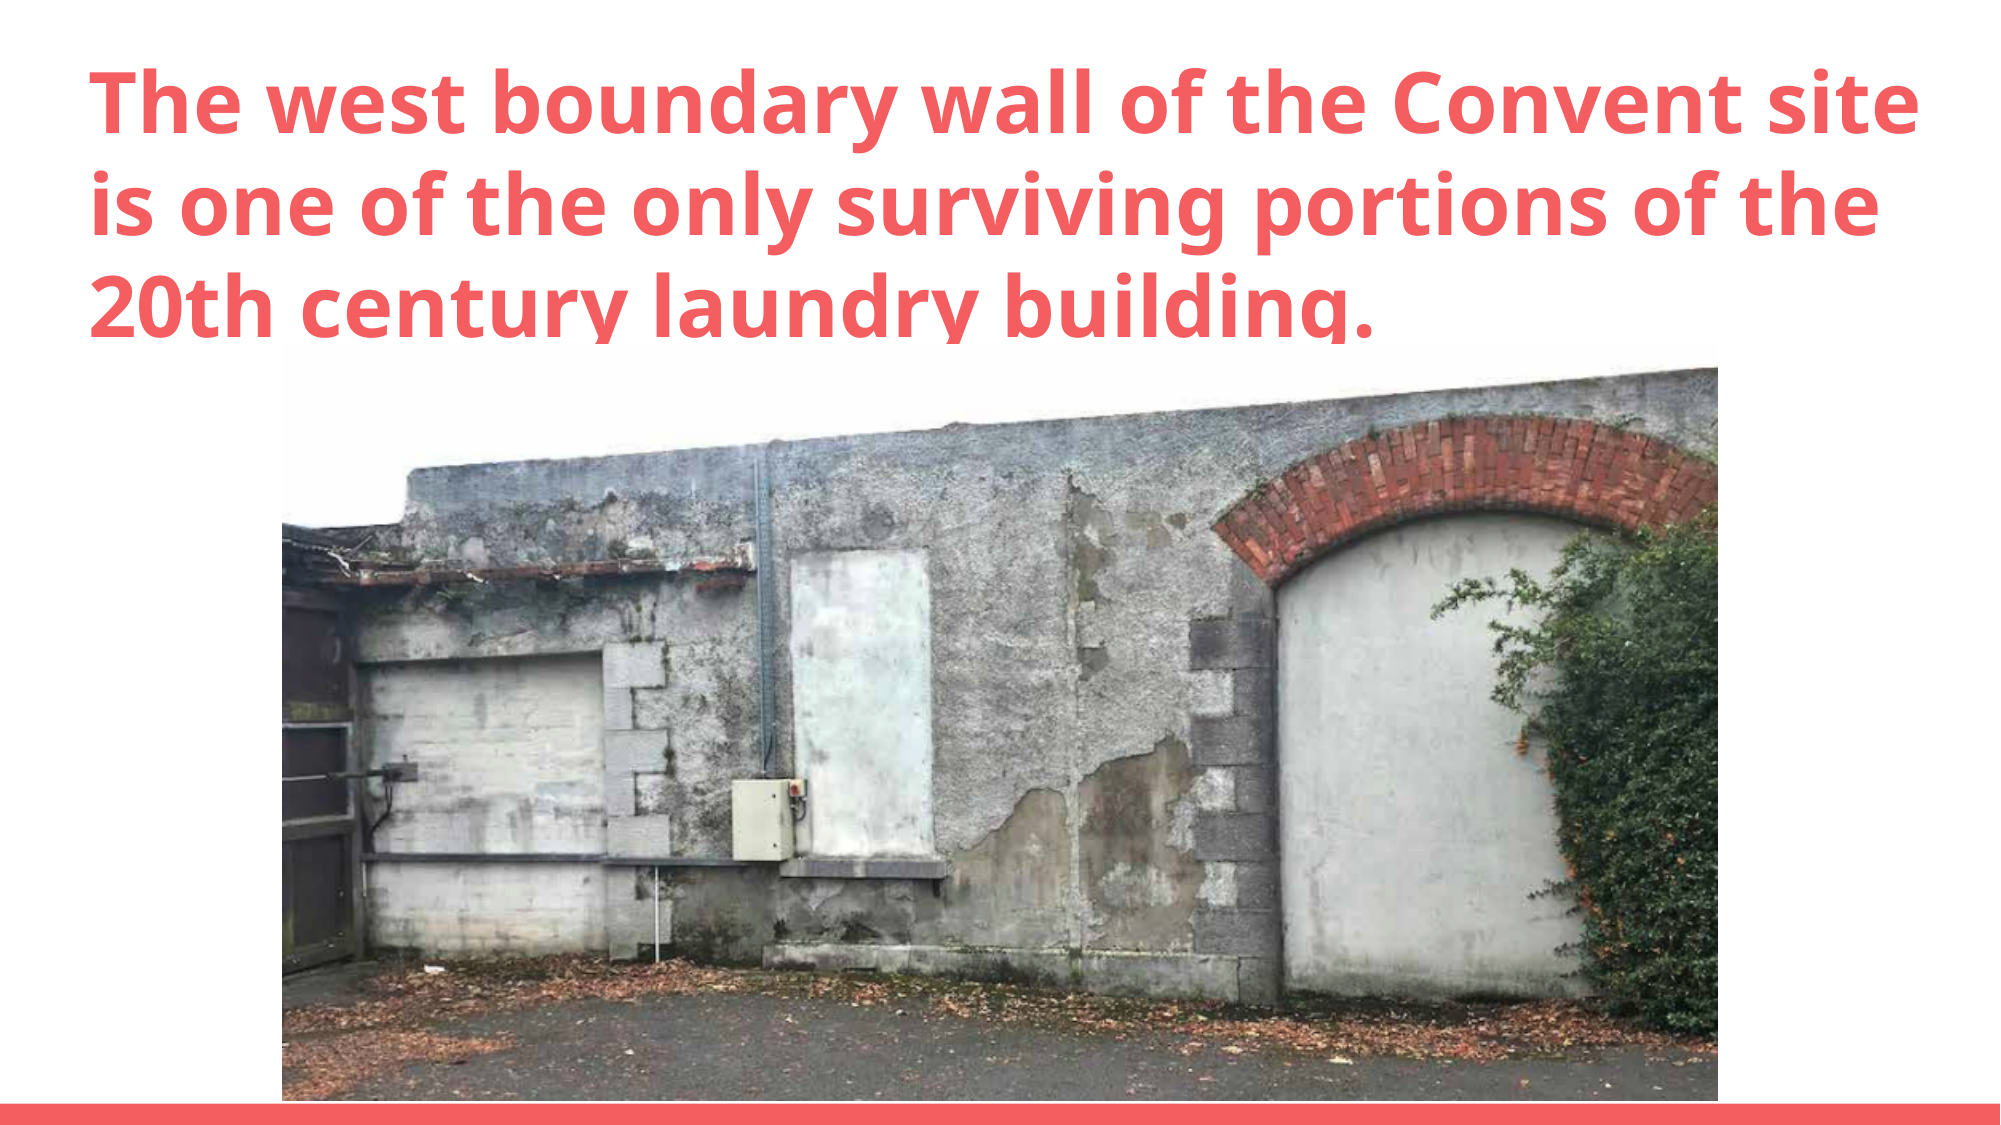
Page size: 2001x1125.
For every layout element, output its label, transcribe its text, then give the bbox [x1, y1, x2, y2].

picture [281, 344, 1718, 1101]
title The west boundary wall of the Convent site is one of the only surviving portions of the 20th century laundry building. [68, 28, 2000, 375]
